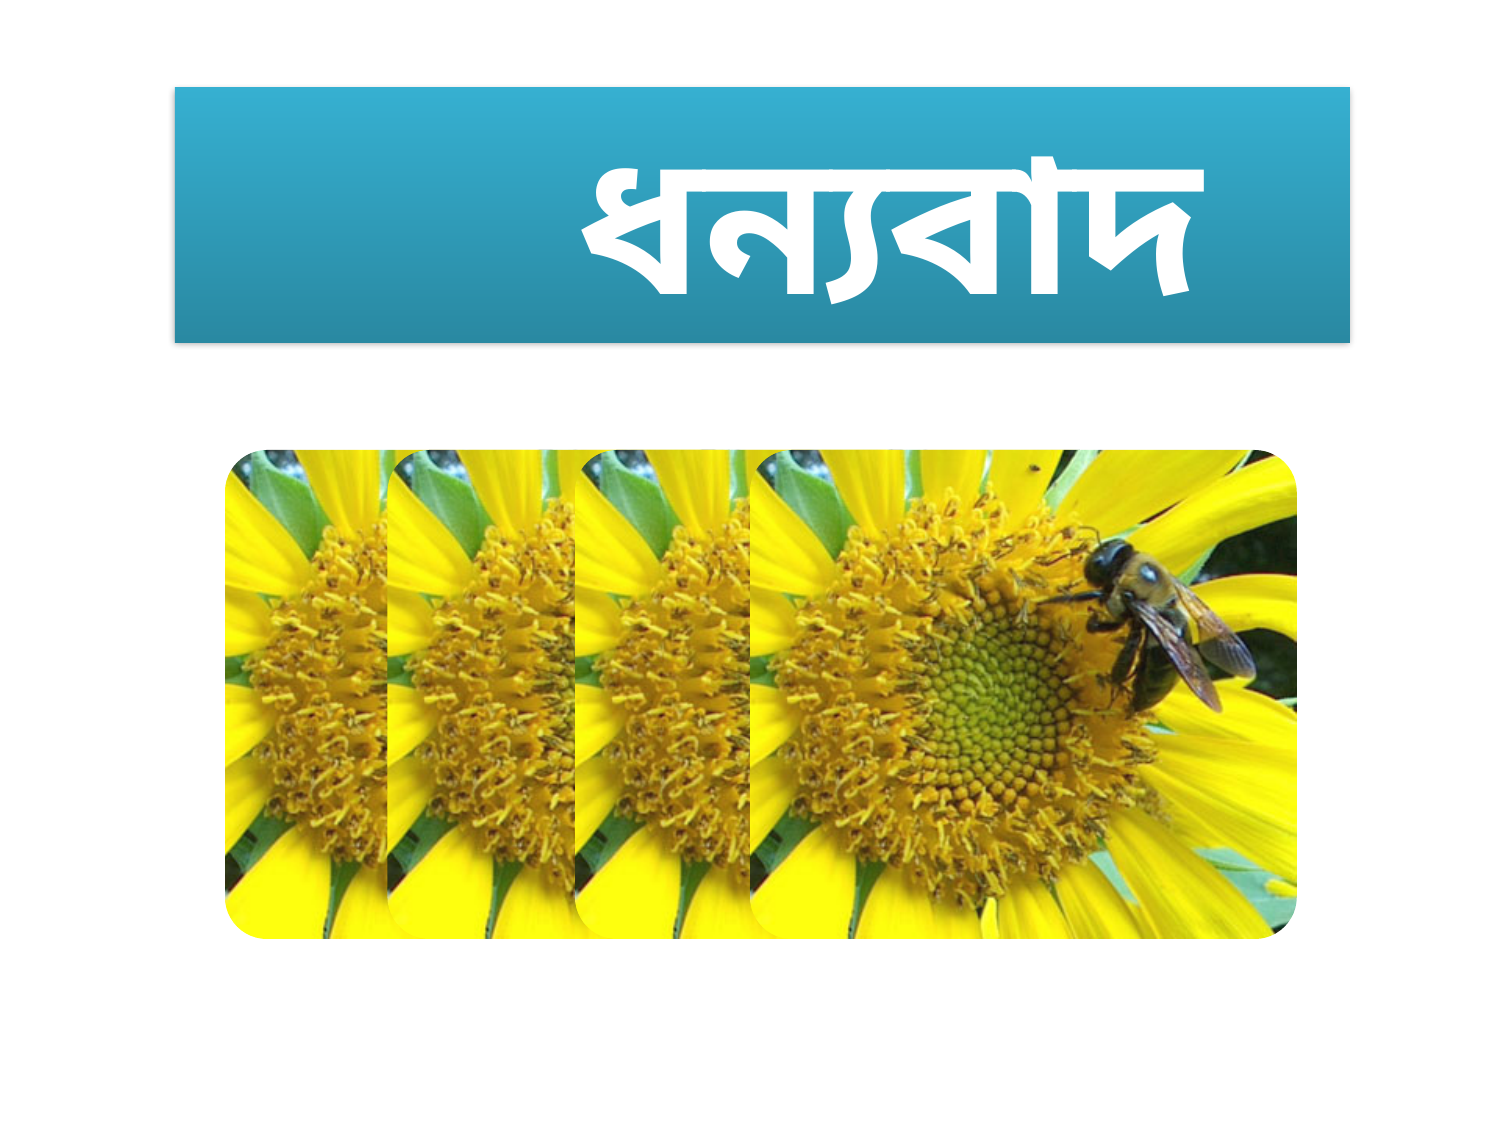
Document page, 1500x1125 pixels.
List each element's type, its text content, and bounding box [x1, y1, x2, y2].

picture [224, 449, 1297, 940]
text_box ধন্যবাদ [174, 87, 1350, 343]
